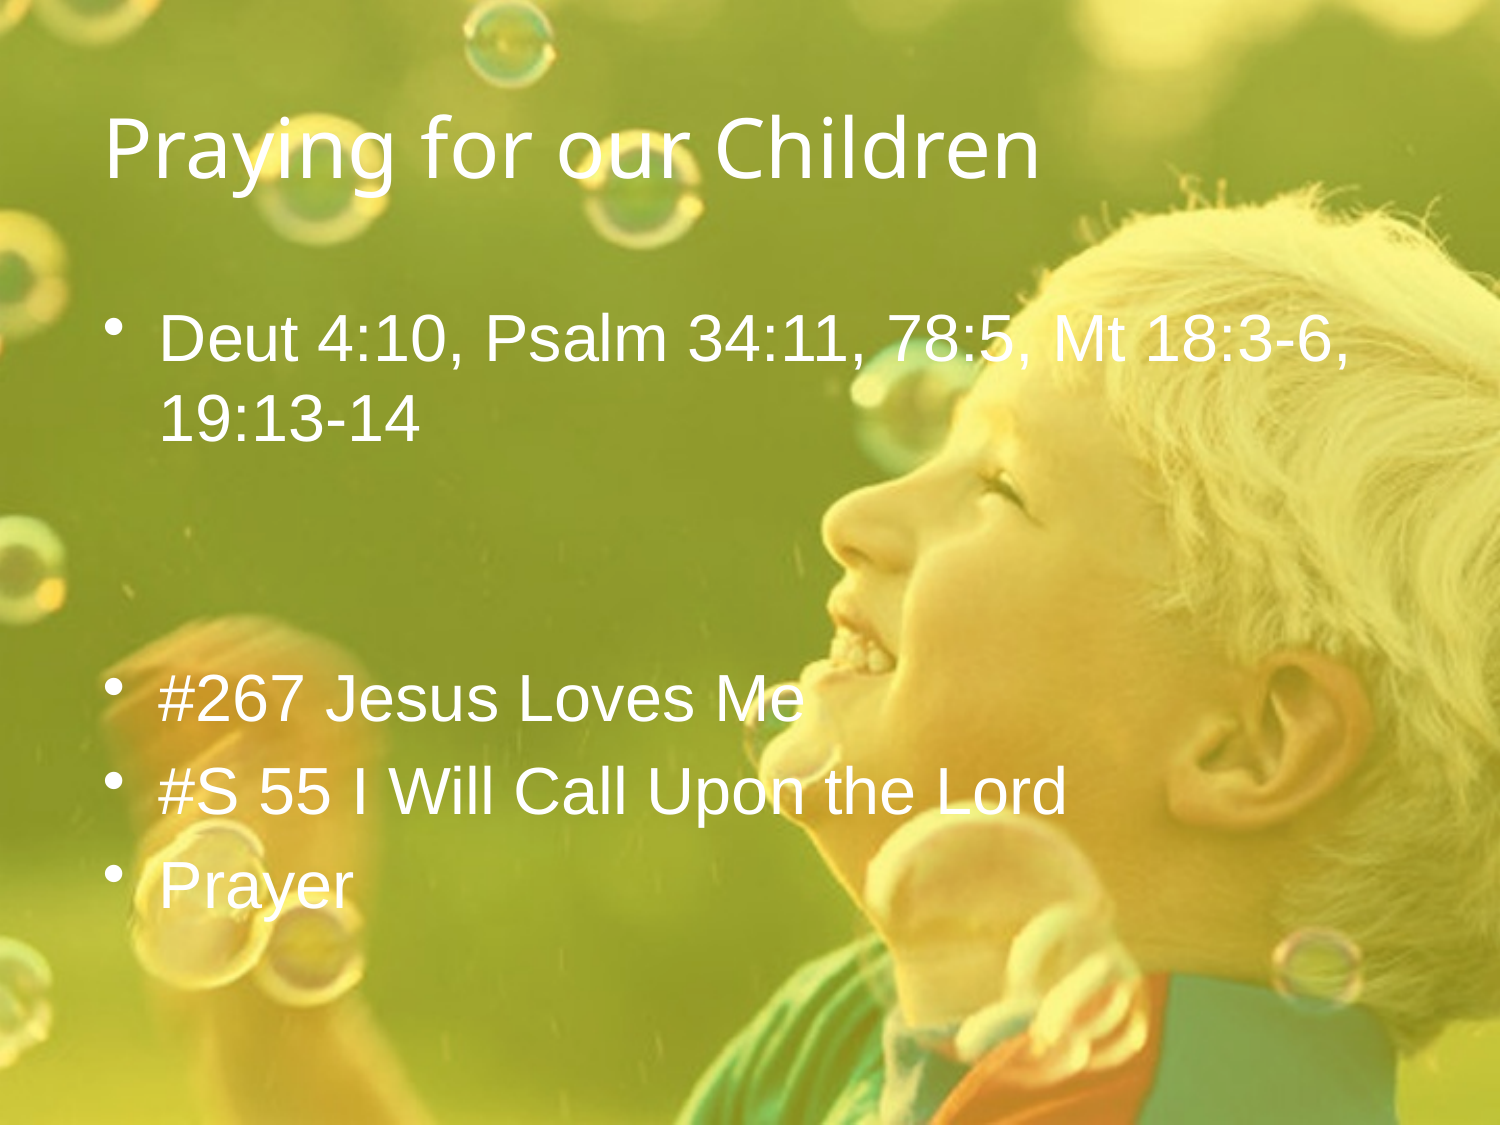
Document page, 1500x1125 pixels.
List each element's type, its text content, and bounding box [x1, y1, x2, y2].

picture [0, 0, 1500, 1125]
list Deut 4:10, Psalm 34:11, 78:5, Mt 18:3-6, 19:13-14 #267 Jesus Loves Me #S 55 I Will Call Upon the Lord Prayer [87, 287, 1388, 1026]
title Praying for our Children [87, 37, 1388, 253]
